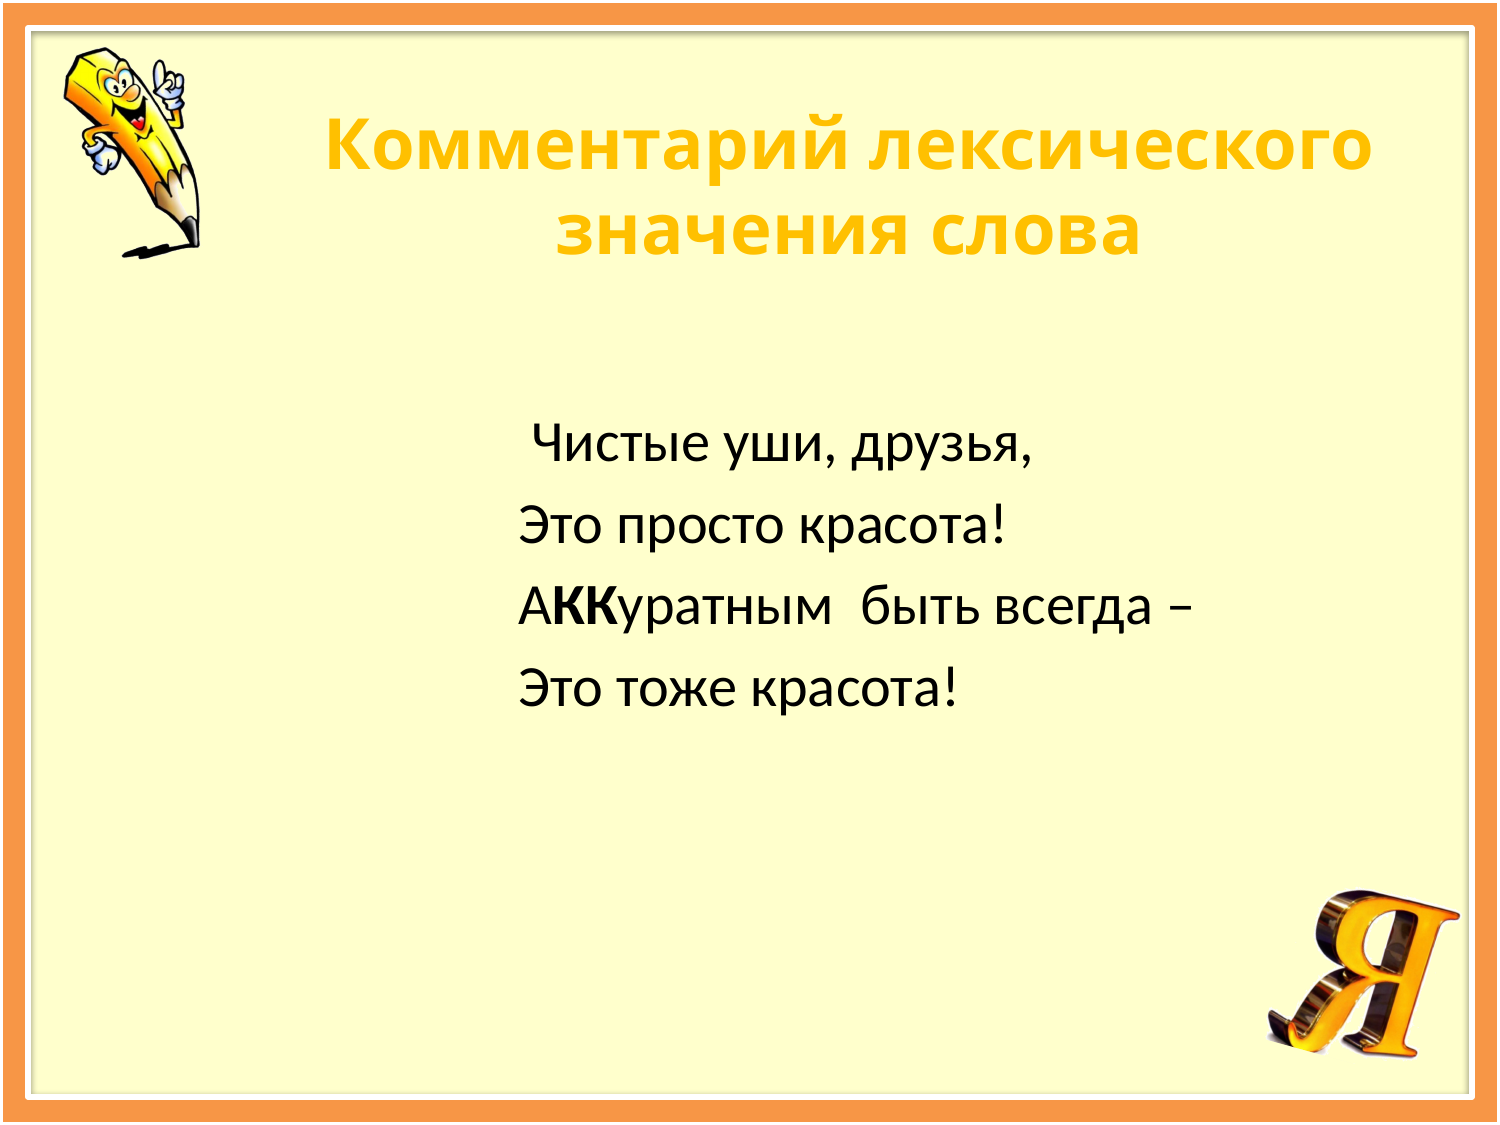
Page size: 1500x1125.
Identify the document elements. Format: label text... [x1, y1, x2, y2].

picture [1261, 865, 1464, 1081]
text_box [0, 0, 1500, 1125]
title Комментарий лексического значения слова [265, 90, 1433, 278]
list Чистые уши, друзья, Это просто красота! АККуратным быть всегда – Это тоже красота! [53, 314, 1388, 1069]
picture [30, 1, 258, 287]
